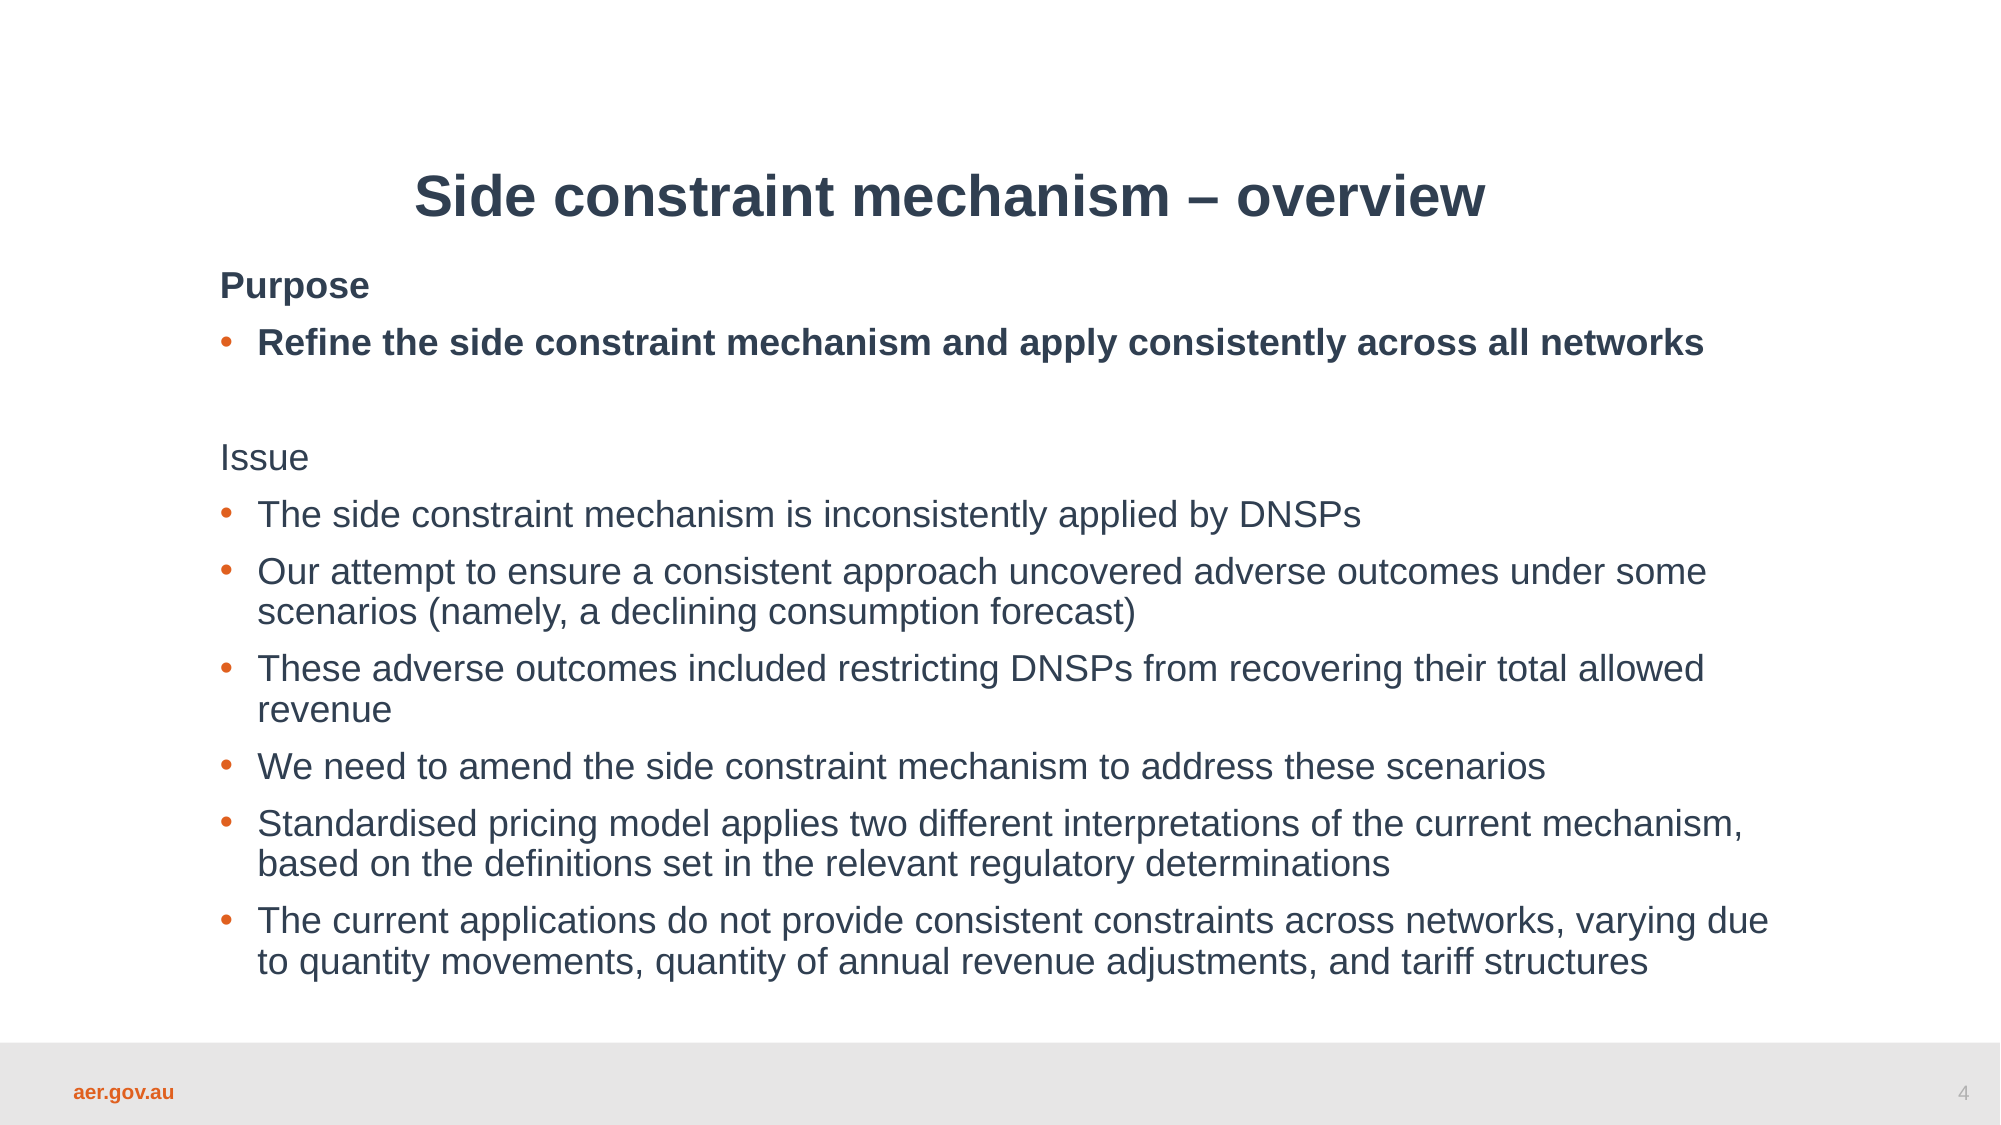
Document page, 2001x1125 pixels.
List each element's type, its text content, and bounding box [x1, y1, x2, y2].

slide_number 4 [1613, 1071, 1985, 1112]
title Side constraint mechanism – overview [294, 26, 1608, 237]
text_box Purpose Refine the side constraint mechanism and apply consistently across all networks Issue The side constraint mechanism is inconsistently applied by DNSPs Our attempt to ensure a consistent approach uncovered adverse outcomes under some scenarios (namely, a declining consumption forecast) These adverse outcomes included restricting DNSPs from recovering their total allowed revenue We need to amend the side constraint mechanism to address these scenarios Standardised pricing model applies two different interpretations of the current mechanism, based on the definitions set in the relevant regulatory determinations The current applications do not provide consistent constraints across networks, varying due to quantity movements, quantity of annual revenue adjustments, and tariff structures [205, 258, 1796, 970]
